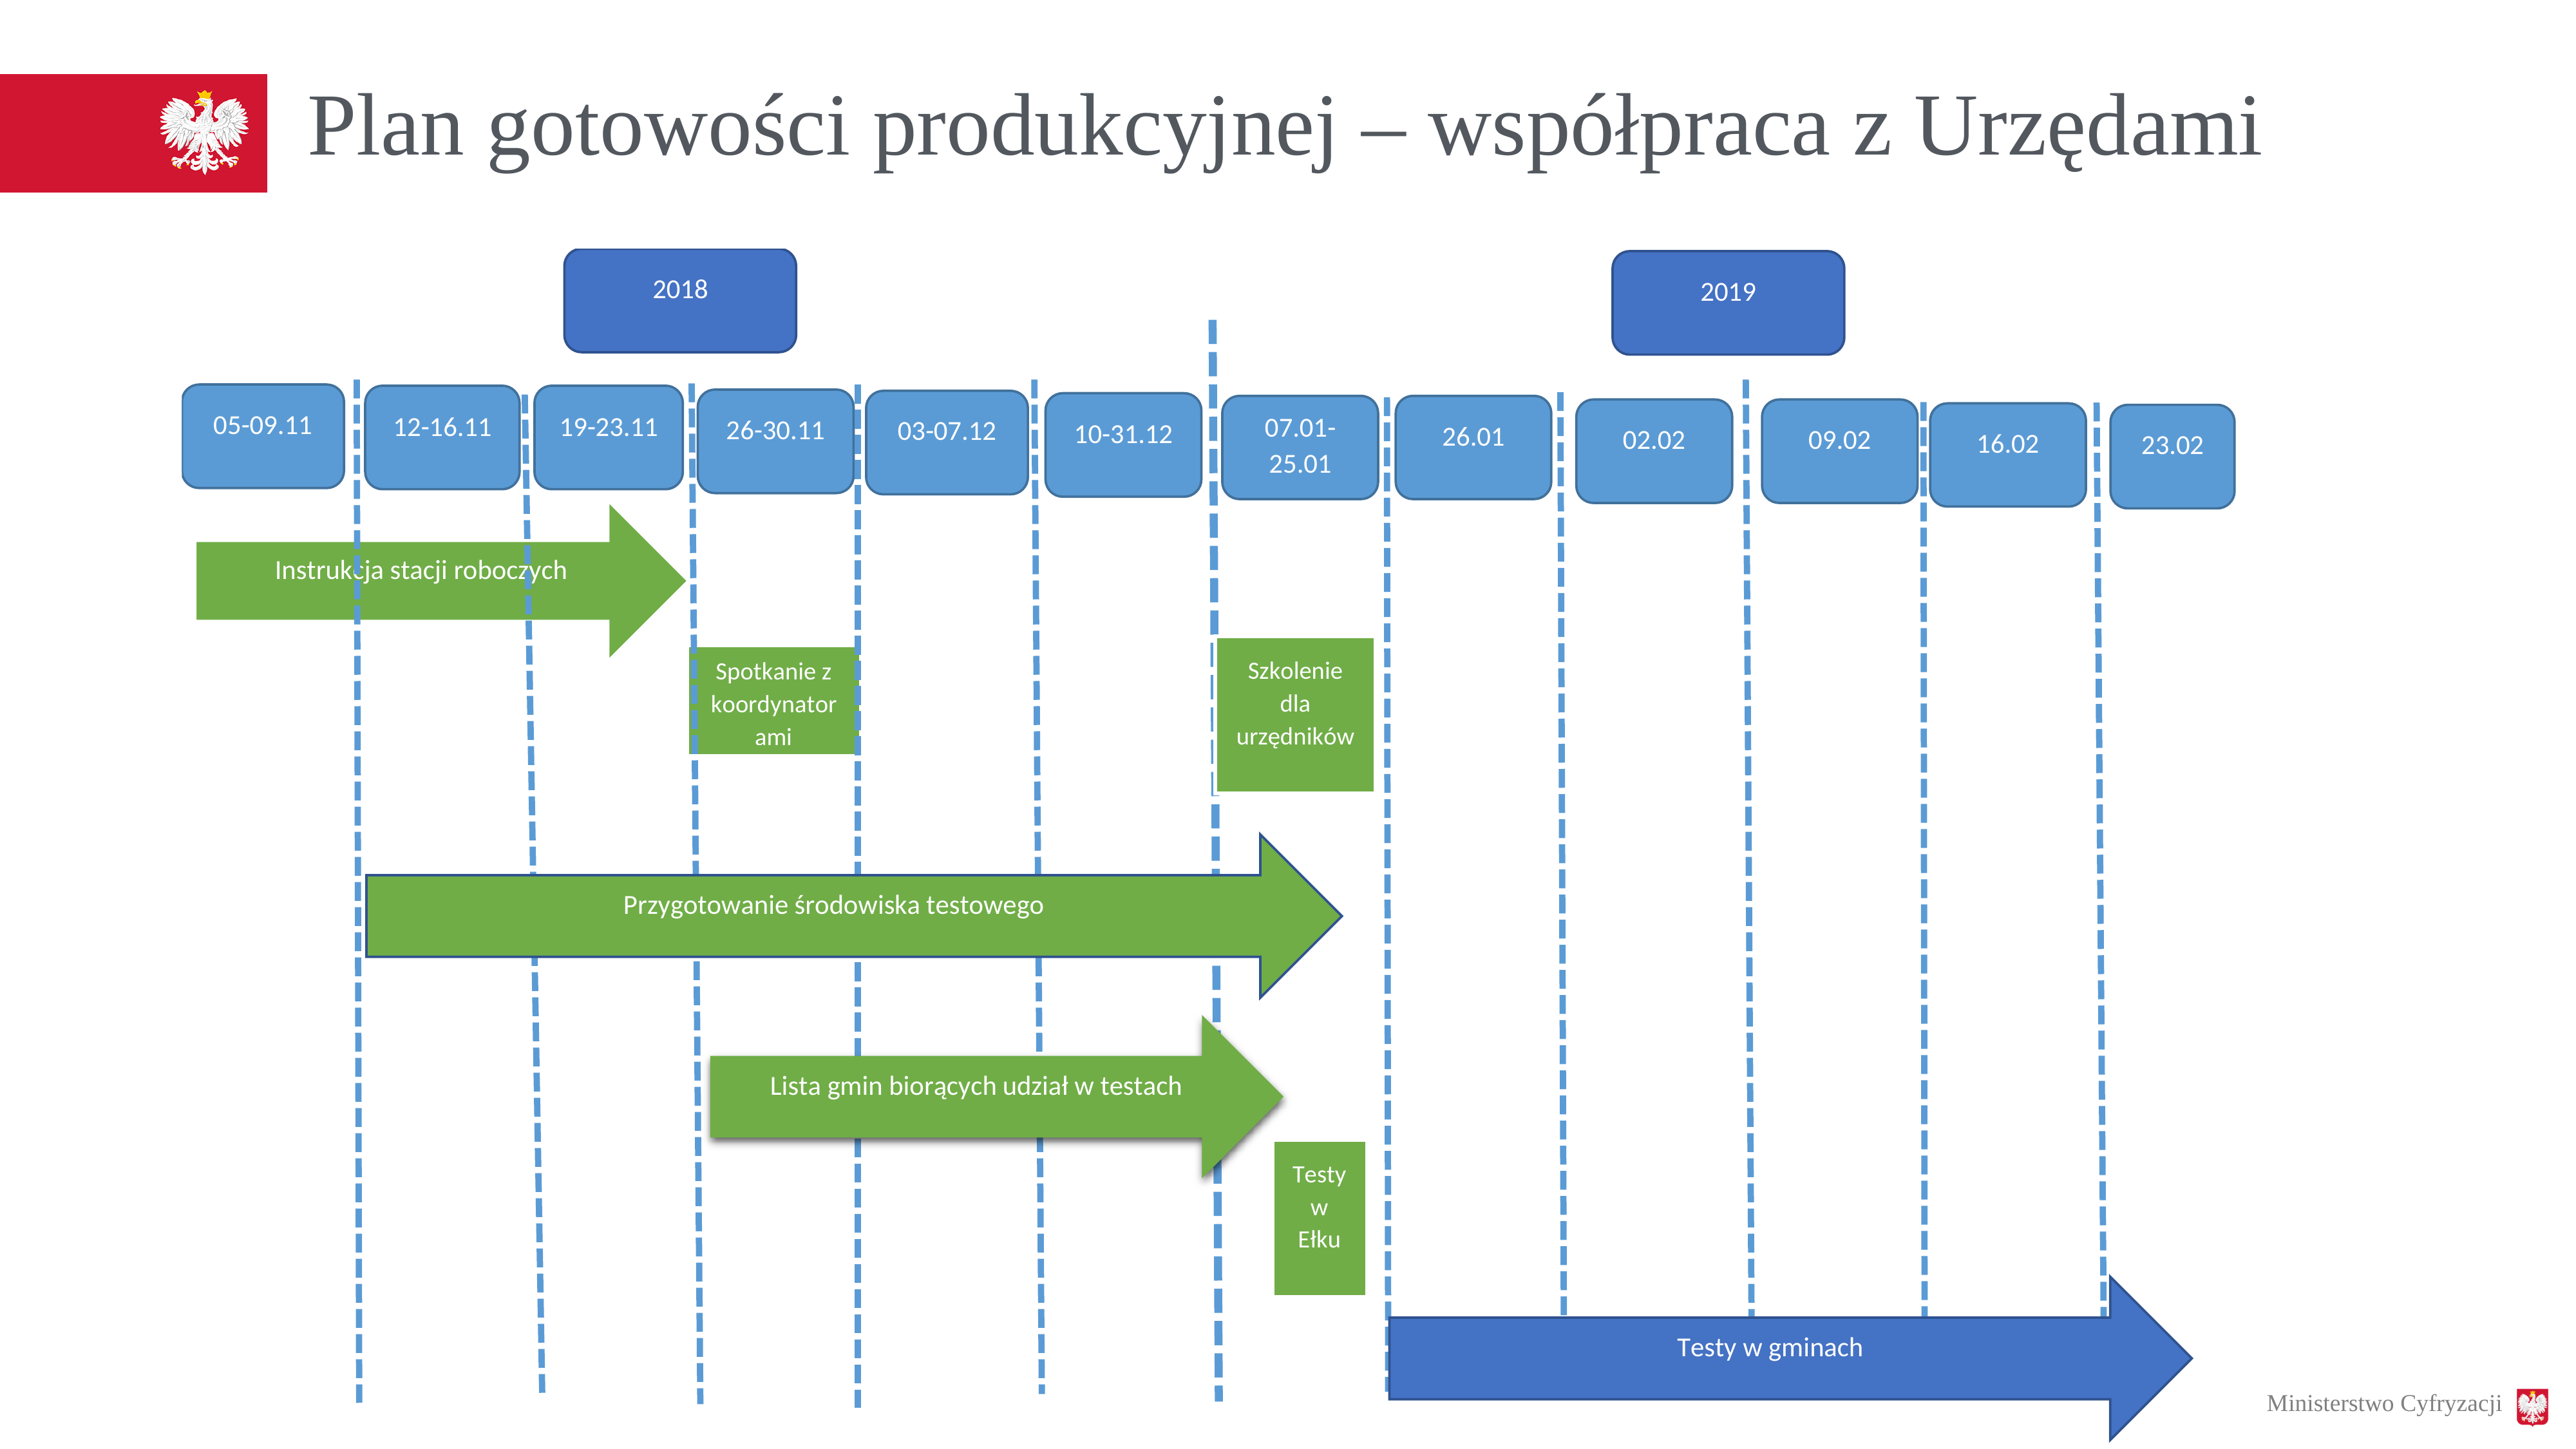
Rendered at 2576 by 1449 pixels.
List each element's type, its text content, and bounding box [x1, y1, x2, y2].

picture [0, 74, 267, 193]
picture [182, 248, 2239, 1449]
picture [2514, 1387, 2550, 1428]
text_box Plan gotowości produkcyjnej – współpraca z Urzędami [299, 59, 2576, 180]
